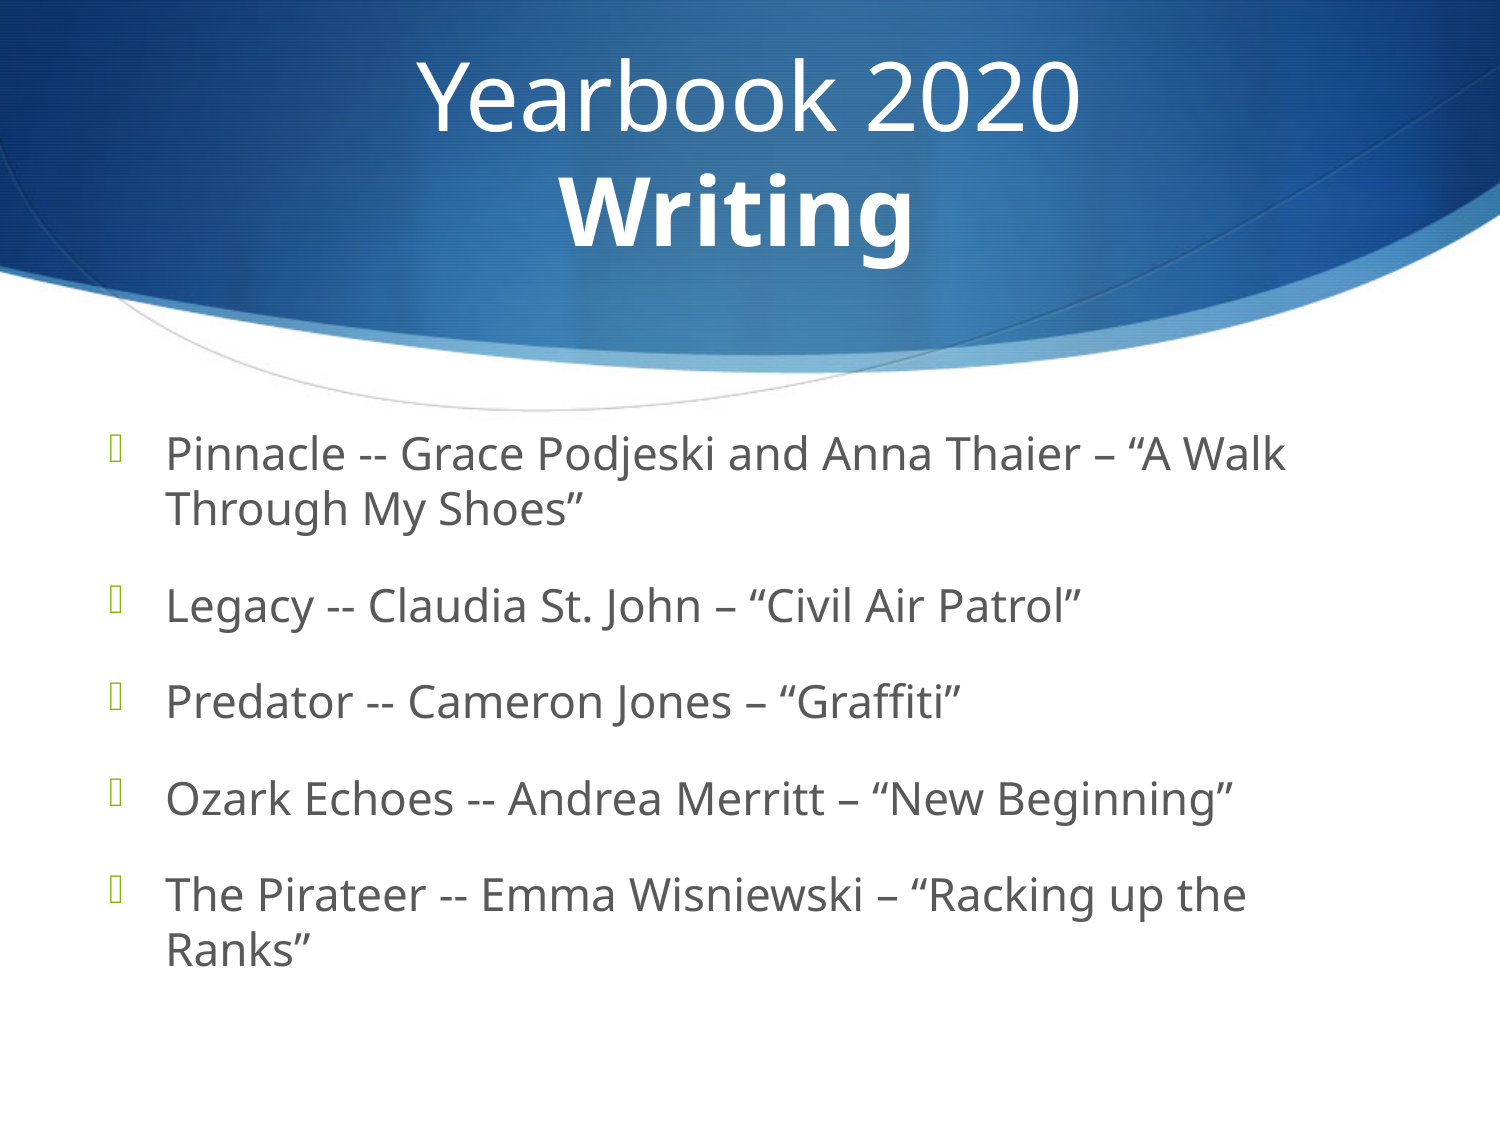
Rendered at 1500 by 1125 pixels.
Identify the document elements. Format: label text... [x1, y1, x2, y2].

list Pinnacle -- Grace Podjeski and Anna Thaier – “A Walk Through My Shoes” Legacy -- Claudia St. John – “Civil Air Patrol” Predator -- Cameron Jones – “Graffiti” Ozark Echoes -- Andrea Merritt – “New Beginning” The Pirateer -- Emma Wisniewski – “Racking up the Ranks” [93, 417, 1407, 1033]
picture [0, 0, 1500, 1125]
title Yearbook 2020 Writing [75, 56, 1425, 245]
